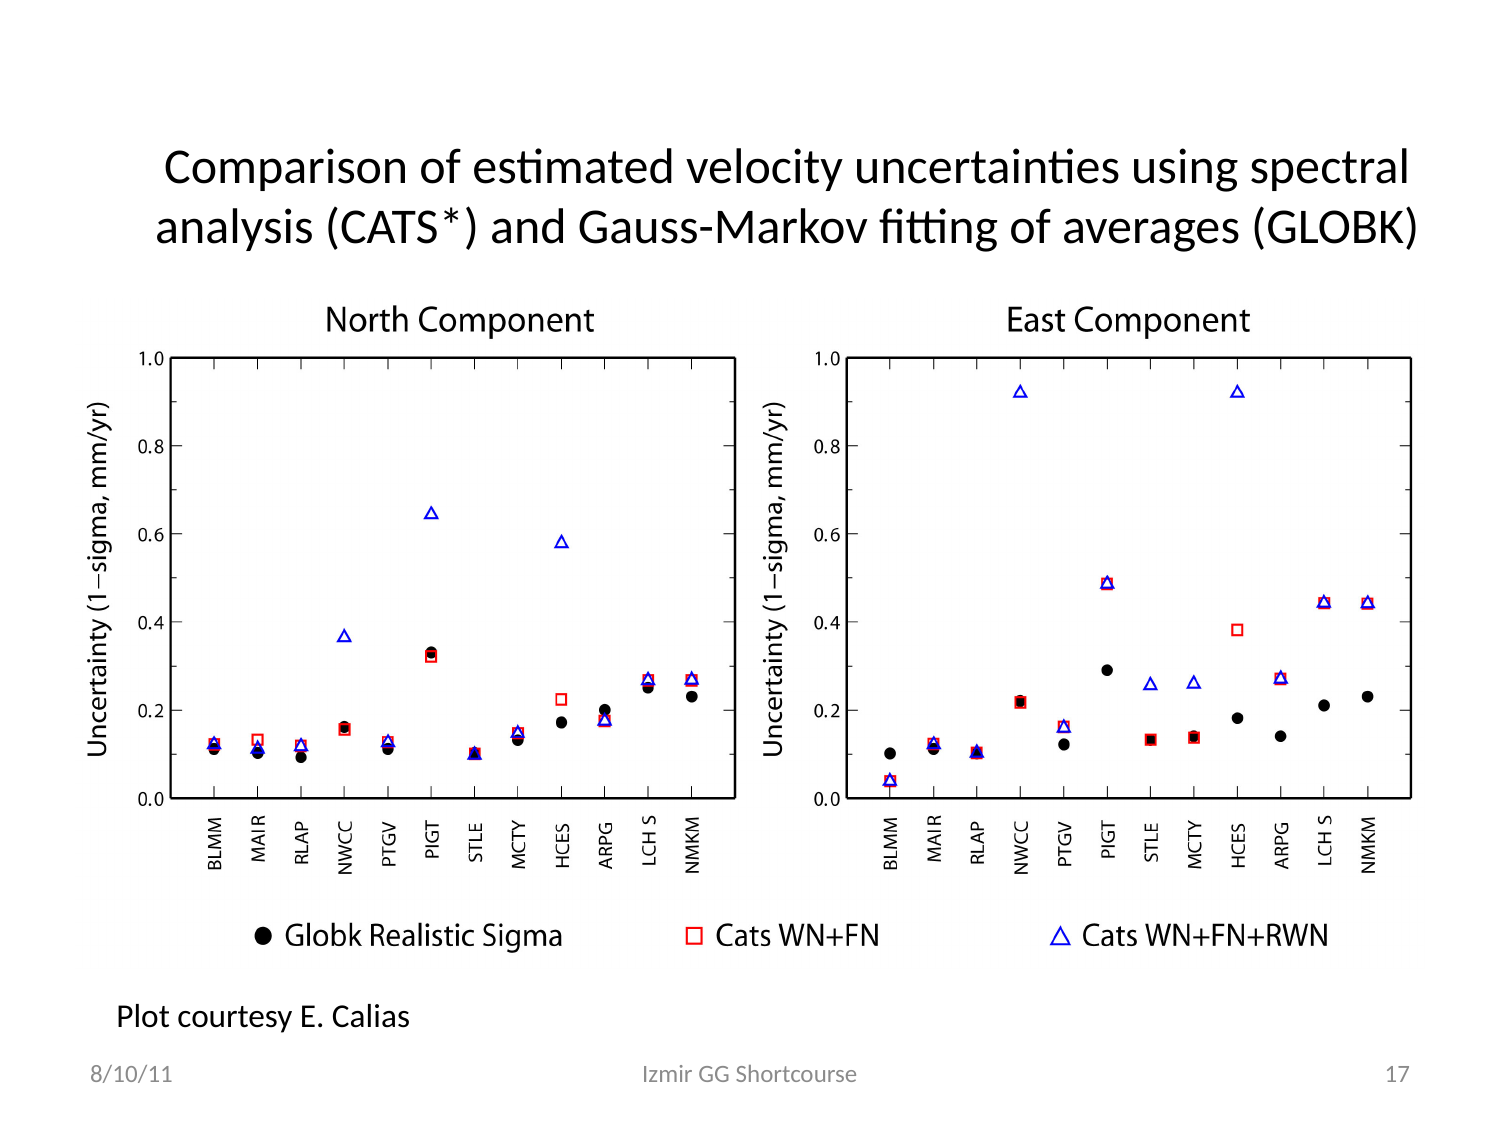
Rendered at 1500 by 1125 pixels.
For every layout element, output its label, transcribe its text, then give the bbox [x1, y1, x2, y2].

text_box Plot courtesy E. Calias [101, 1014, 426, 1042]
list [74, 262, 1426, 1006]
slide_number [75, 1042, 425, 1103]
title Comparison of estimated velocity uncertainties using spectral analysis (CATS*) and Gauss-Markov fitting of averages (GLOBK) [112, 99, 1463, 288]
footer Izmir GG Shortcourse [512, 1042, 988, 1103]
slide_number 17 [1074, 1042, 1425, 1103]
